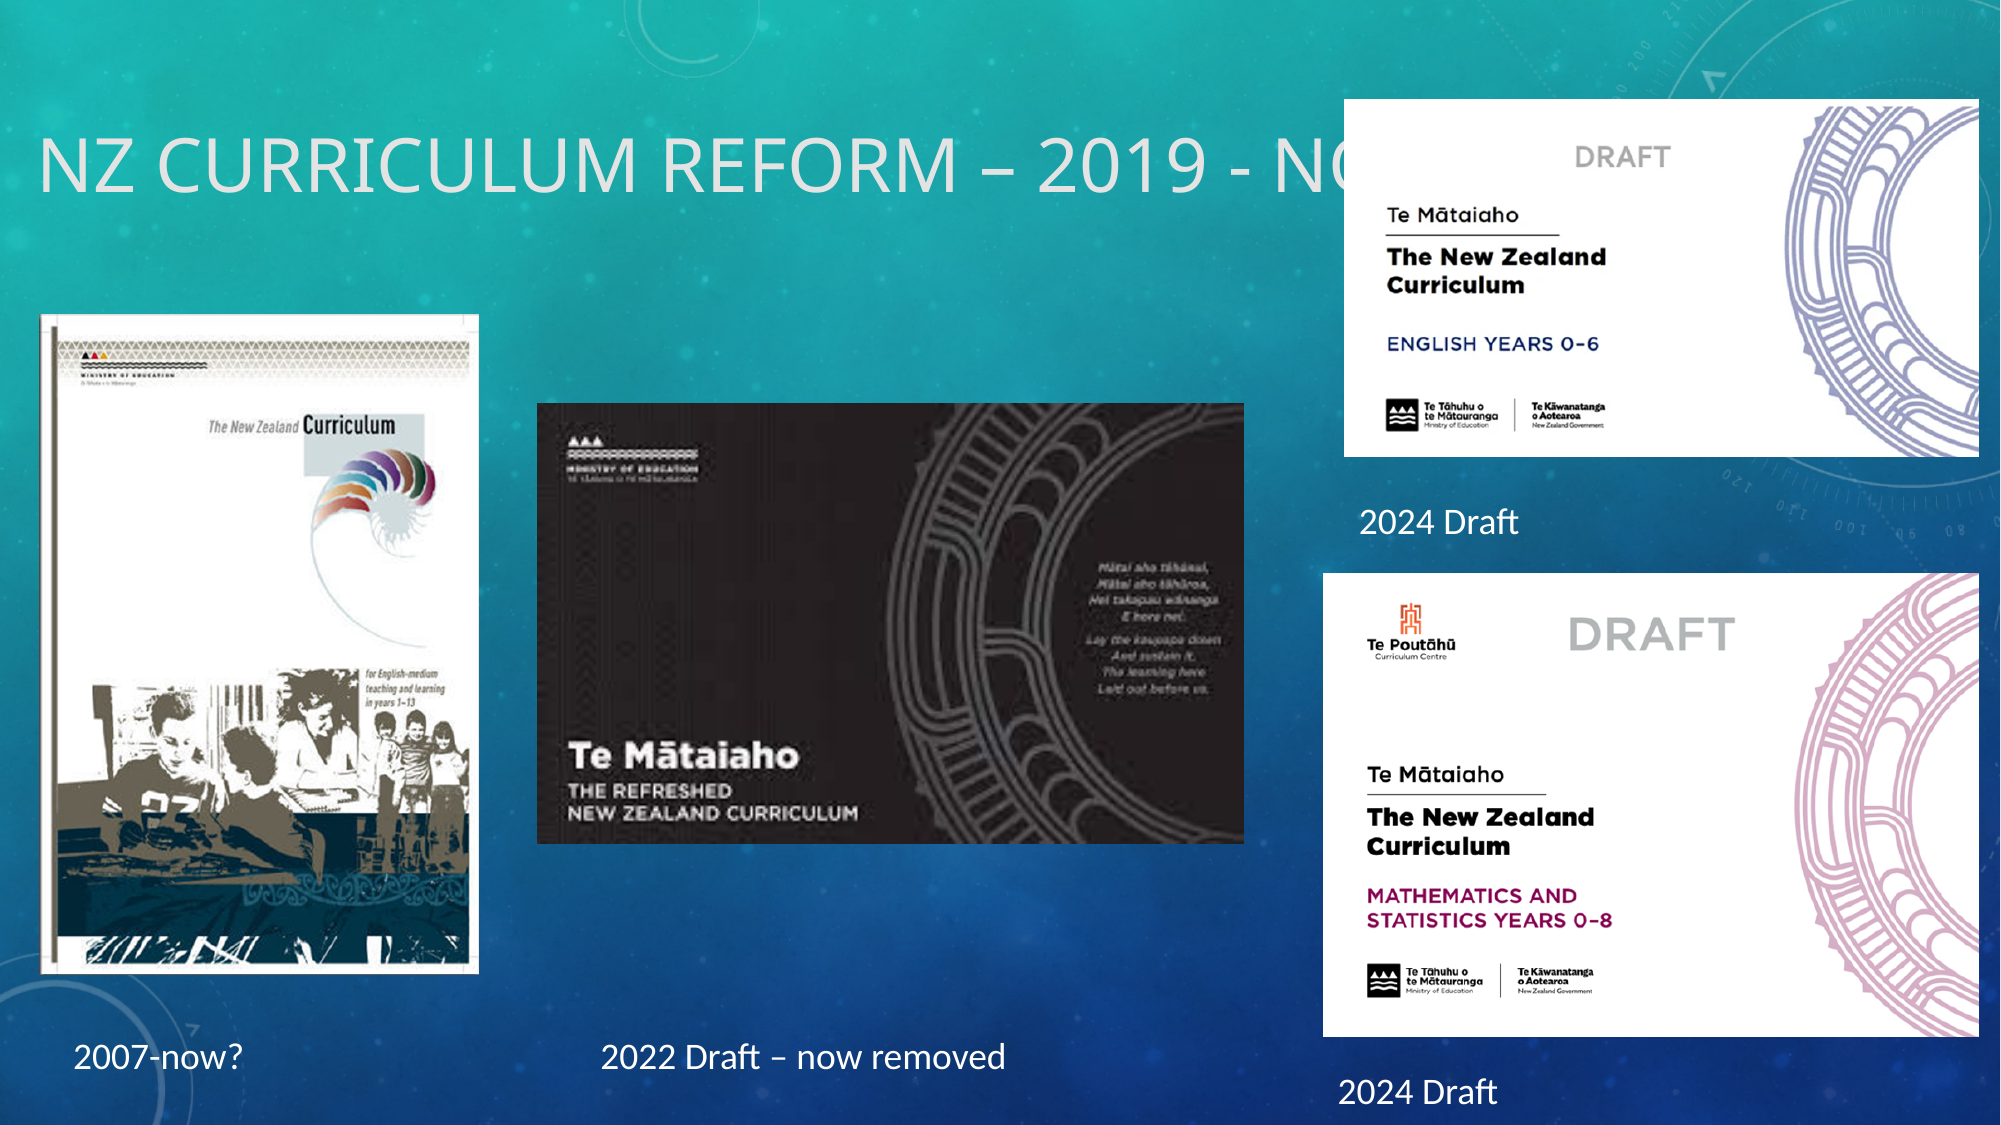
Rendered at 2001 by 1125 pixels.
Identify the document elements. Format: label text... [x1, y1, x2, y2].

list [537, 402, 1244, 844]
text_box 2024 Draft [1344, 489, 1870, 550]
text_box 2022 Draft – now removed [585, 1024, 1178, 1085]
picture [0, 0, 2001, 1125]
title NZ Curriculum reform – 2019 - now [21, 42, 1684, 282]
text_box 2024 Draft [1322, 1059, 1628, 1120]
text_box 2007-now? [58, 1024, 471, 1085]
